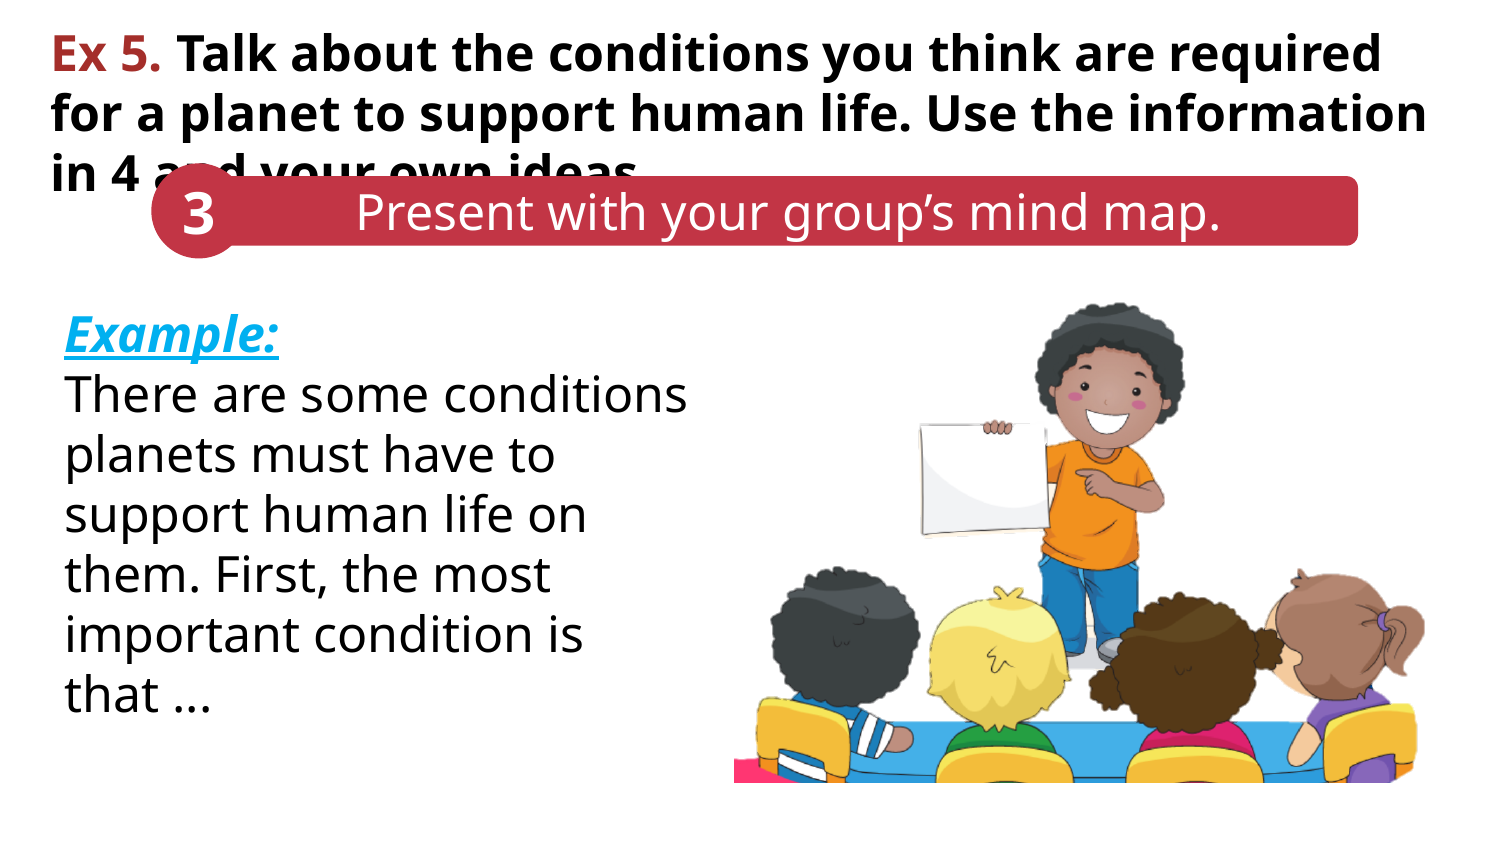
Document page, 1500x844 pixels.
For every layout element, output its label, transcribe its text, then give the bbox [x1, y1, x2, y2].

text_box Ex 5. Talk about the conditions you think are required for a planet to support human life. Use the information in 4 and your own ideas. [35, 14, 1466, 210]
picture [726, 282, 1437, 783]
text_box Present with your group’s mind map. [217, 173, 1361, 248]
text_box 3 [149, 161, 232, 261]
text_box Example: There are some conditions planets must have to support human life on them. First, the most important condition is that ... [49, 295, 721, 730]
